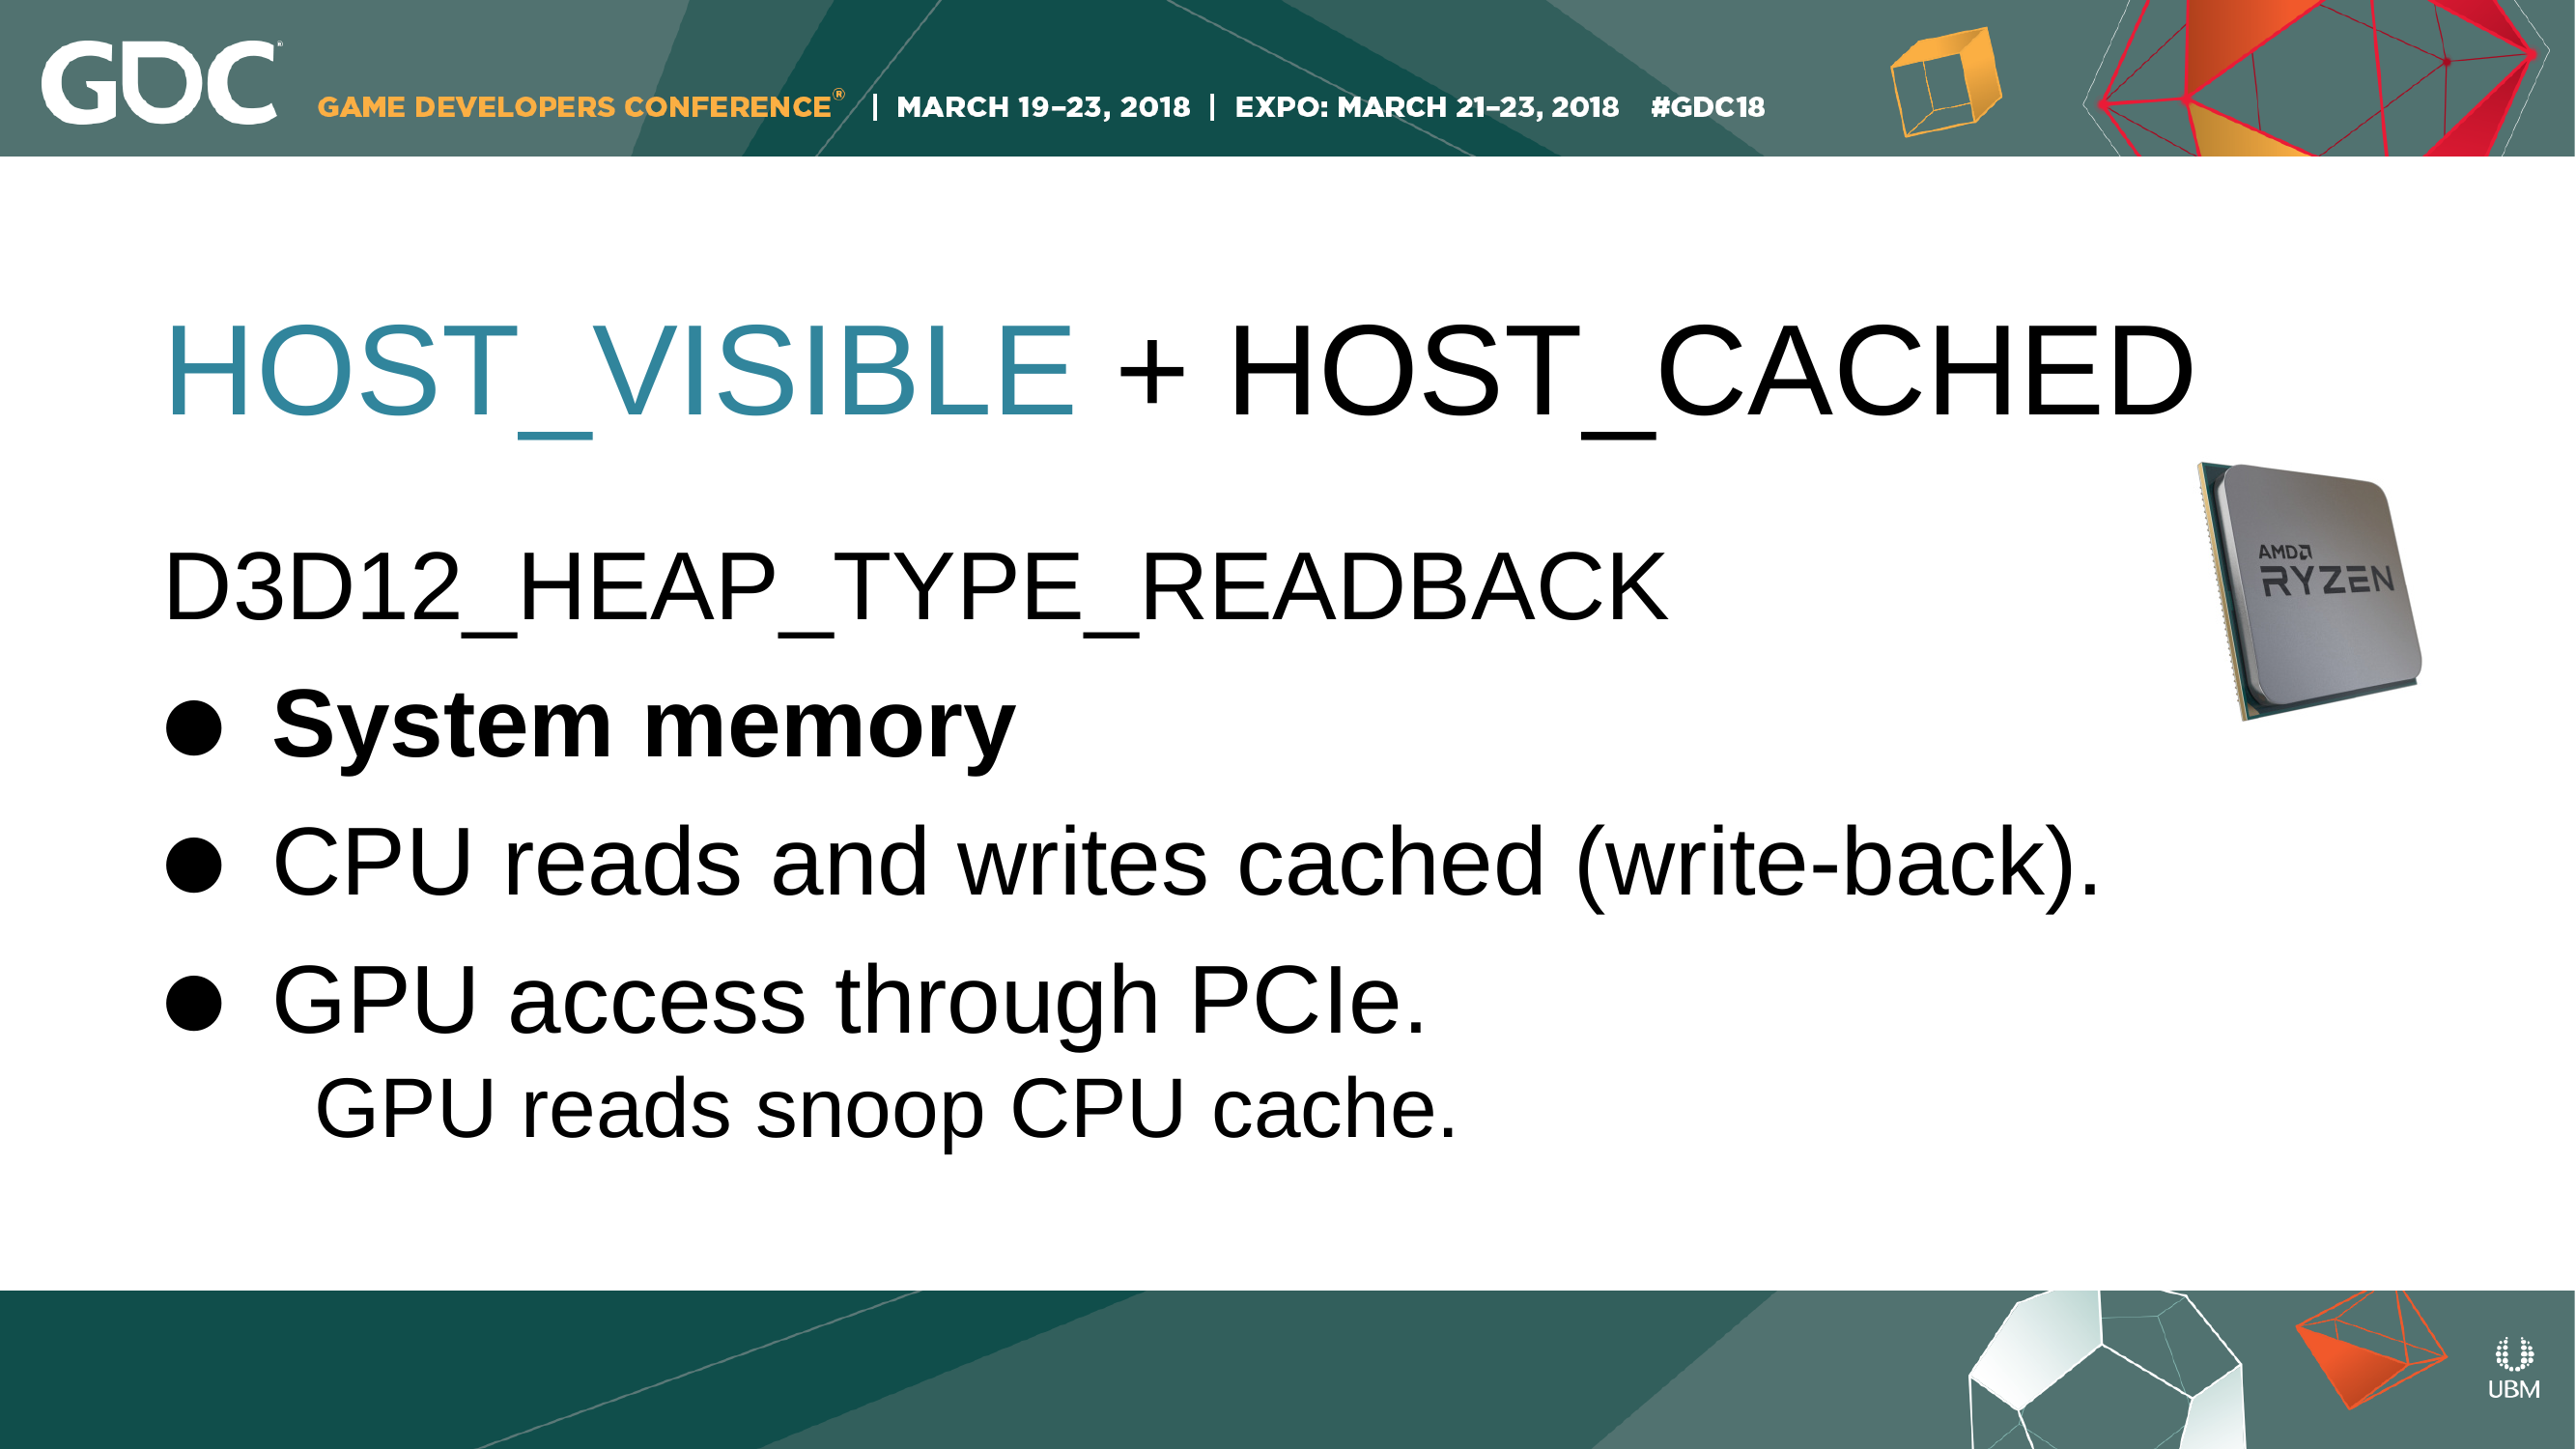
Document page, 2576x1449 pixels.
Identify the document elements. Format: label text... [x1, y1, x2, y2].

title HOST_VISIBLE + HOST_CACHED [150, 272, 2426, 495]
picture [0, 0, 2575, 1449]
list D3D12_HEAP_TYPE_READBACK System memory CPU reads and writes cached (write-back). GPU access through PCIe. GPU reads snoop CPU cache. [150, 509, 2426, 1284]
